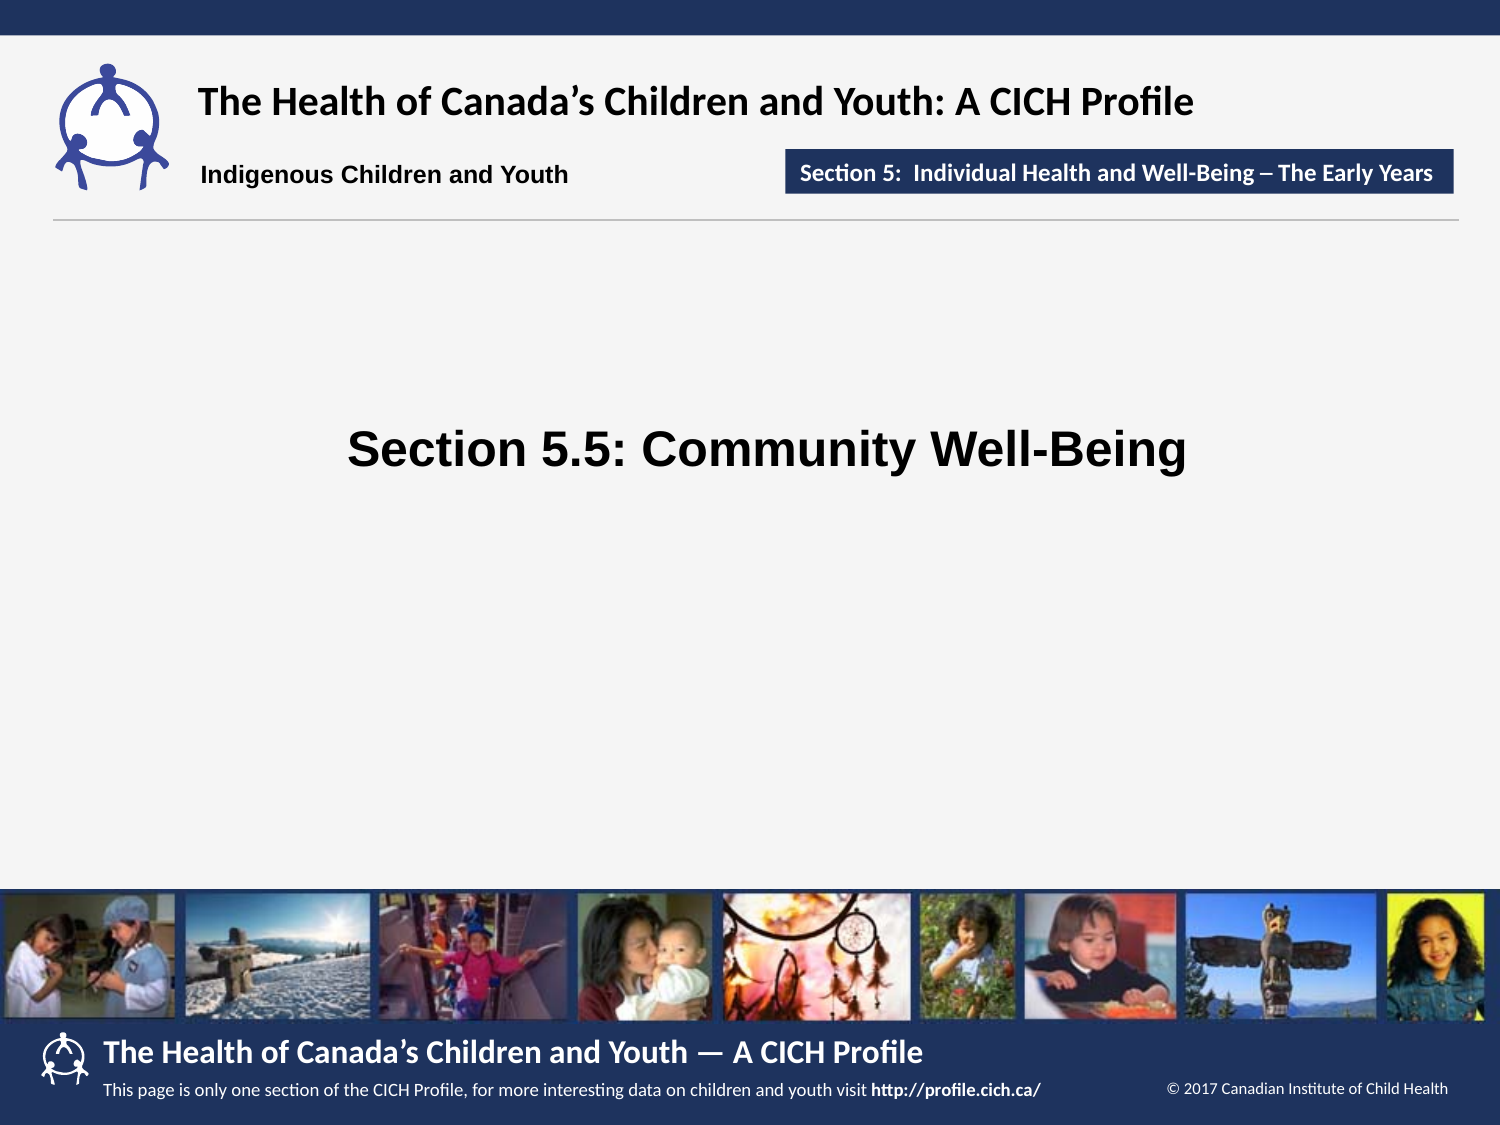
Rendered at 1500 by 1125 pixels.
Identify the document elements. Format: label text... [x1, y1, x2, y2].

text_box Section 5.5: Community Well-Being [182, 408, 1353, 574]
picture [0, 889, 1500, 1024]
